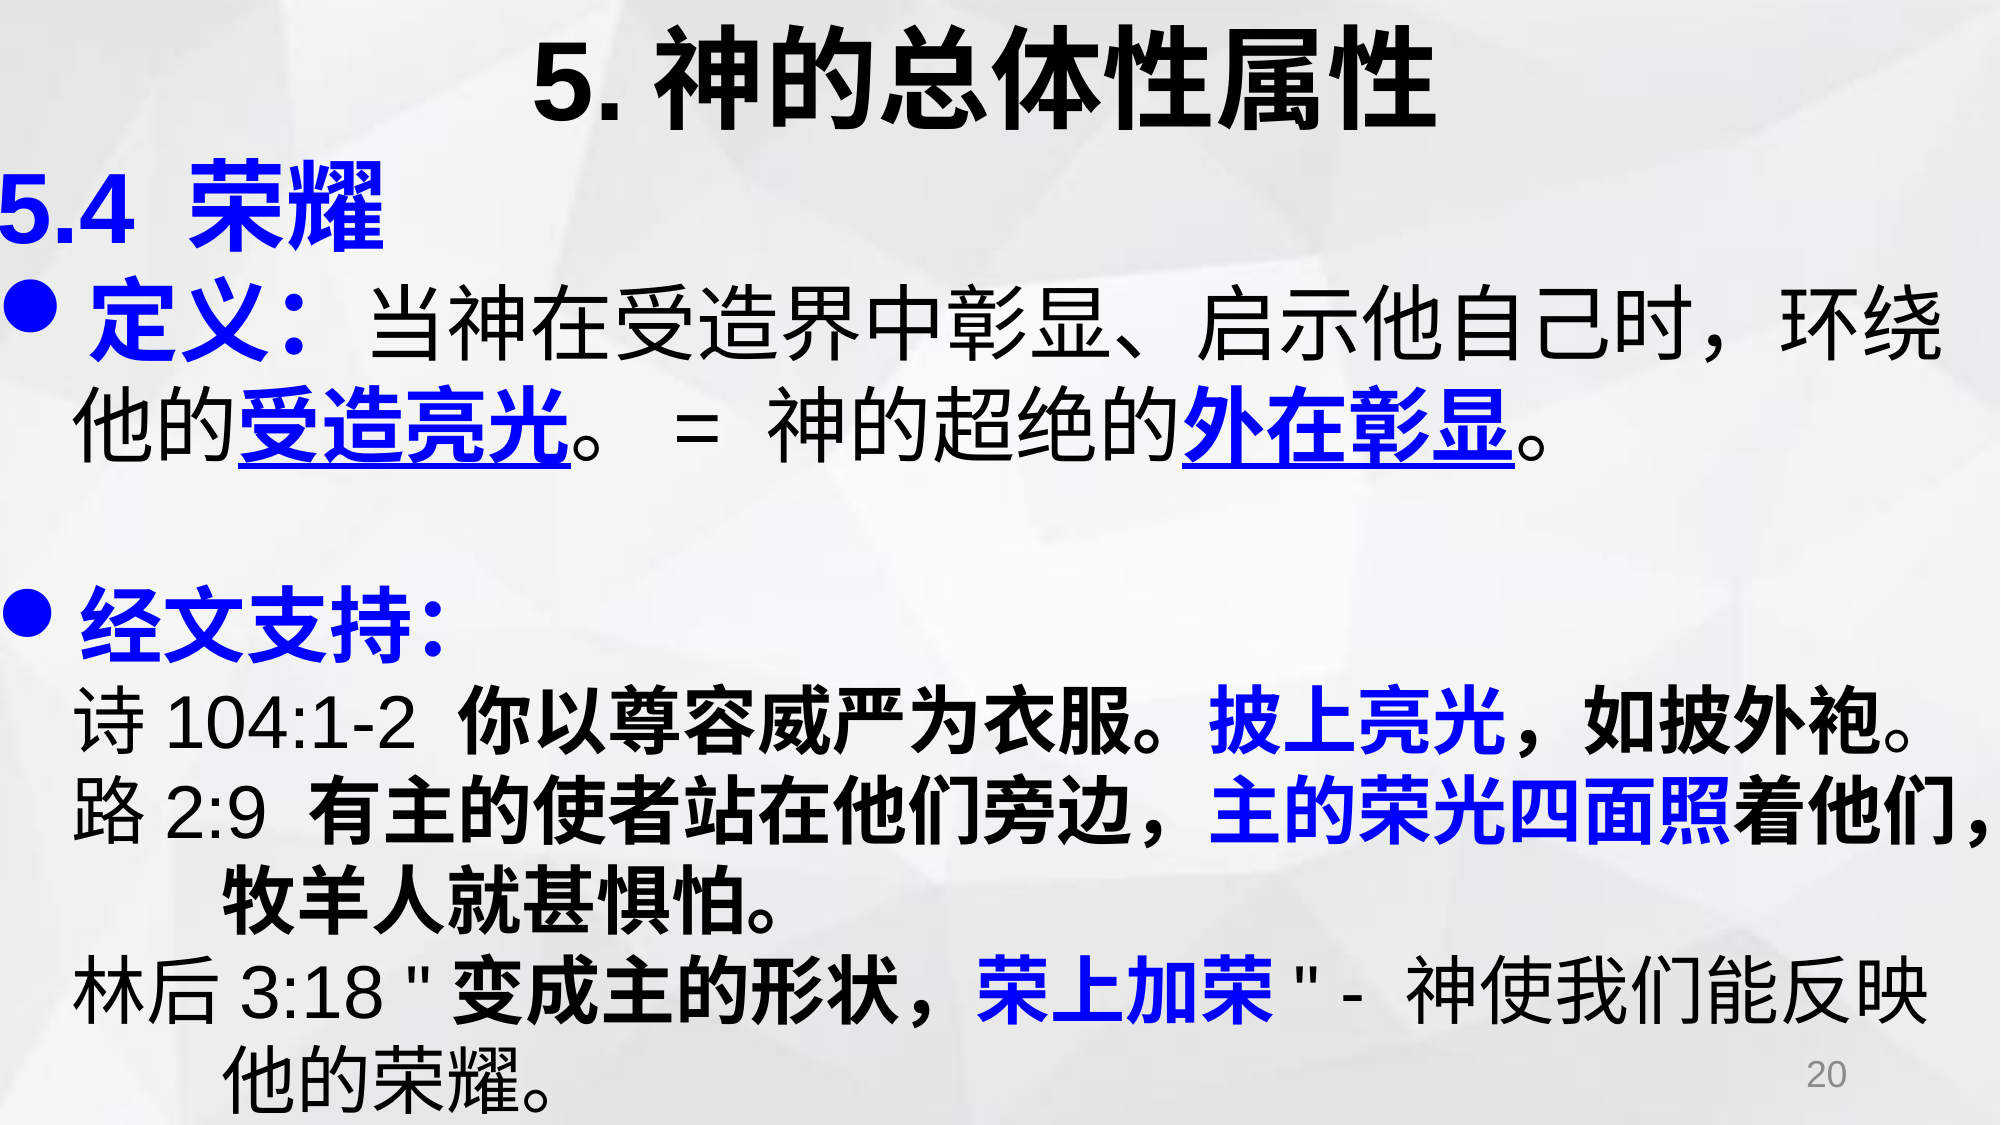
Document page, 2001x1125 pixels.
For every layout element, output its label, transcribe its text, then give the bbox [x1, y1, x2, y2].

picture [0, 0, 2001, 1125]
text_box 5.神的总体性属性 5.4 荣耀 定义：当神在受造界中彰显、启示他自己时，环绕他的受造亮光。= 神的超绝的外在彰显。 经文支持： 诗104:1-2 你以尊容威严为衣服。披上亮光，如披外袍。 路2:9 有主的使者站在他们旁边，主的荣光四面照着他们，牧羊人就甚惧怕。 林后3:18 "变成主的形状，荣上加荣" - 神使我们能反映他的荣耀。 [0, 1, 1991, 1125]
